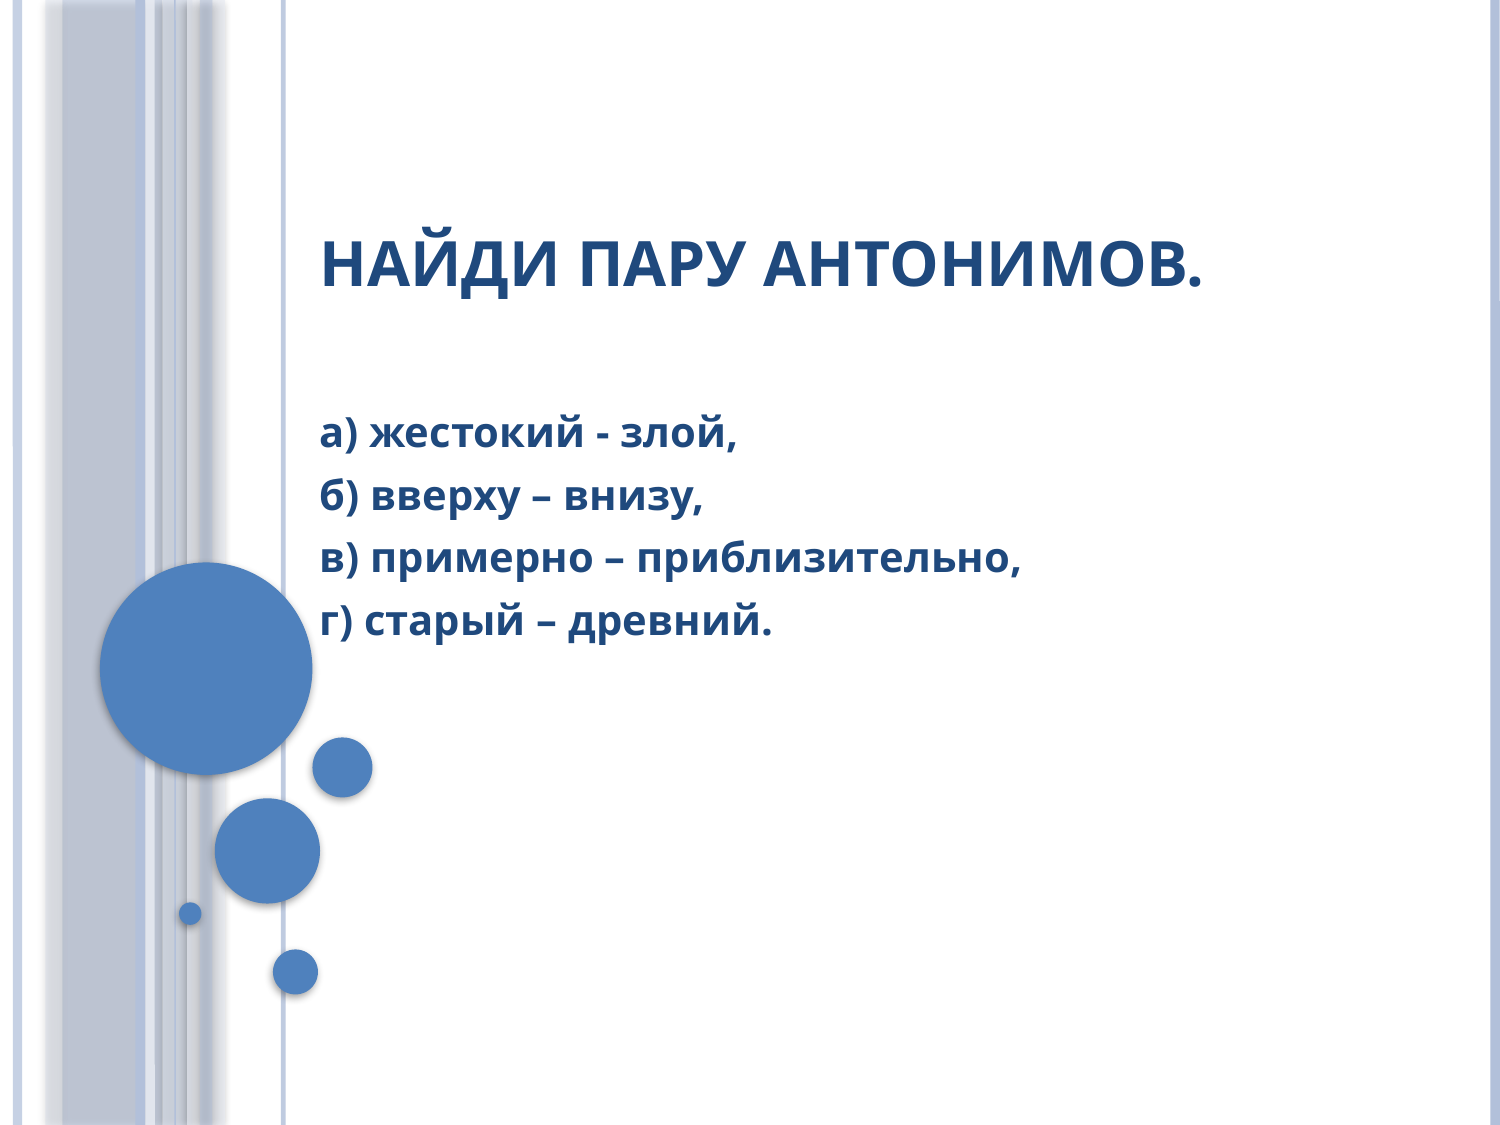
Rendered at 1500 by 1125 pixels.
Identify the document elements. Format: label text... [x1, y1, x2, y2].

subtitle а) жестокий - злой, б) вверху – внизу, в) примерно – приблизительно, г) старый – древний. [304, 398, 1318, 624]
title Найди пару антонимов. [304, 70, 1318, 382]
